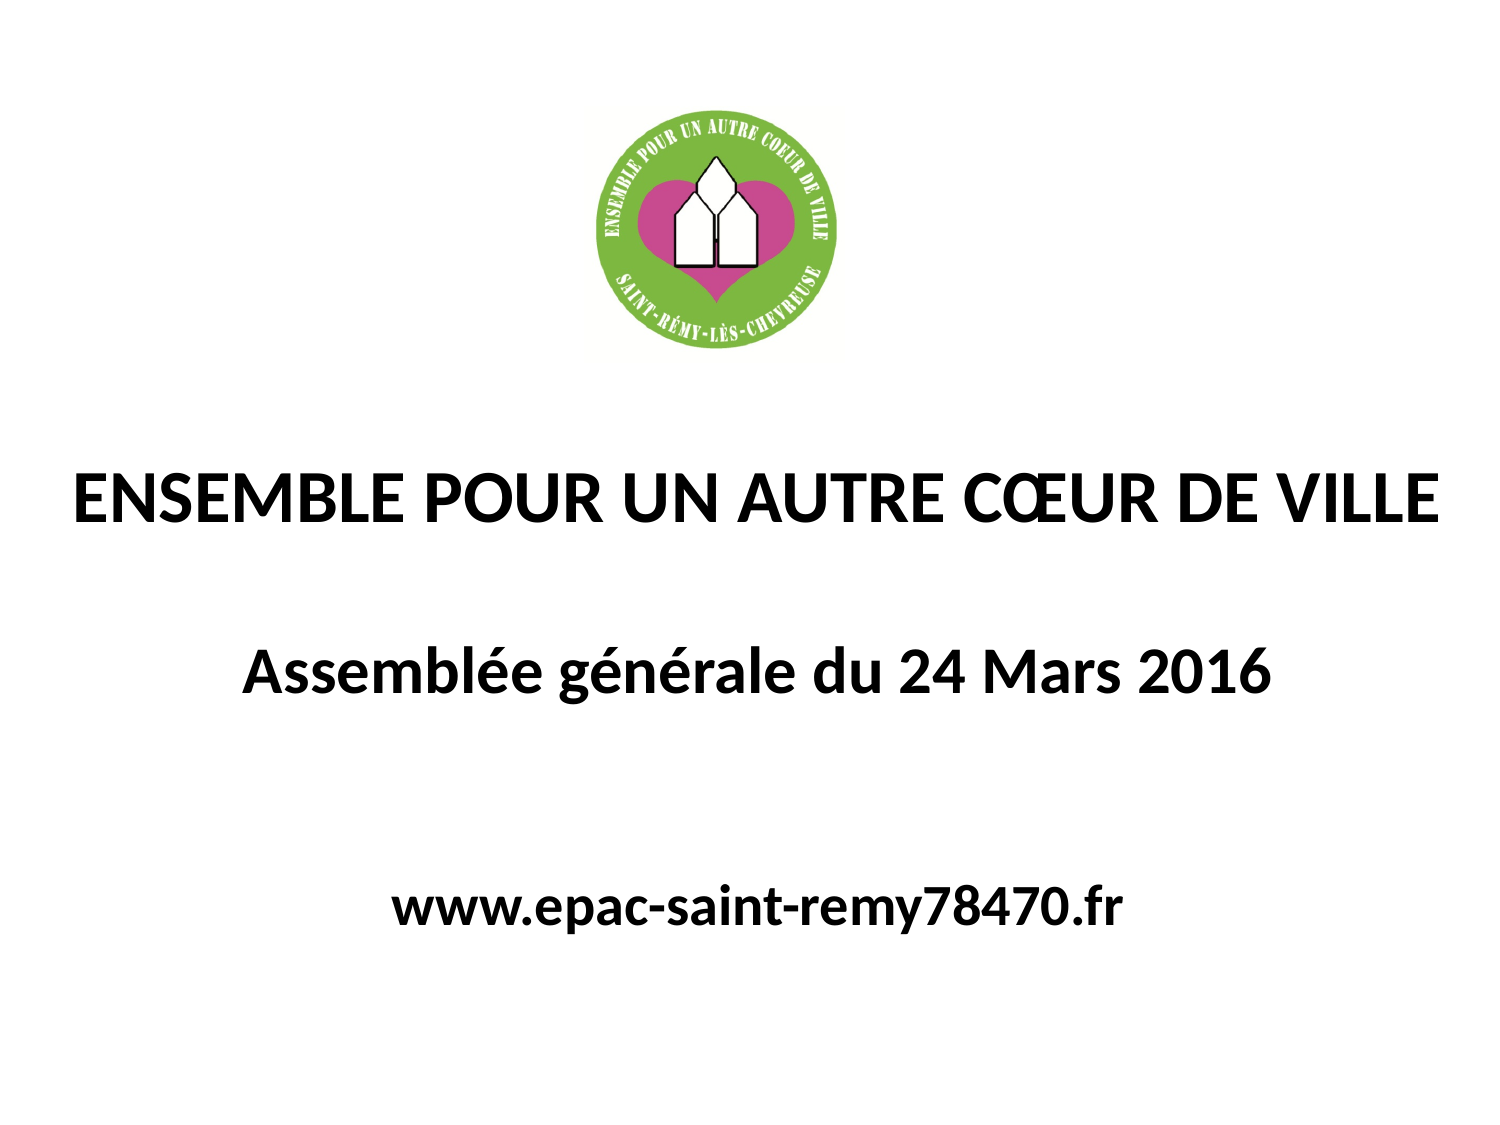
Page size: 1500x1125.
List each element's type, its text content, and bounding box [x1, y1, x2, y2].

text_box ENSEMBLE POUR UN AUTRE CŒUR DE VILLE Assemblée générale du 24 Mars 2016 www.epac-saint-remy78470.fr [58, 349, 1458, 945]
picture [584, 106, 845, 363]
